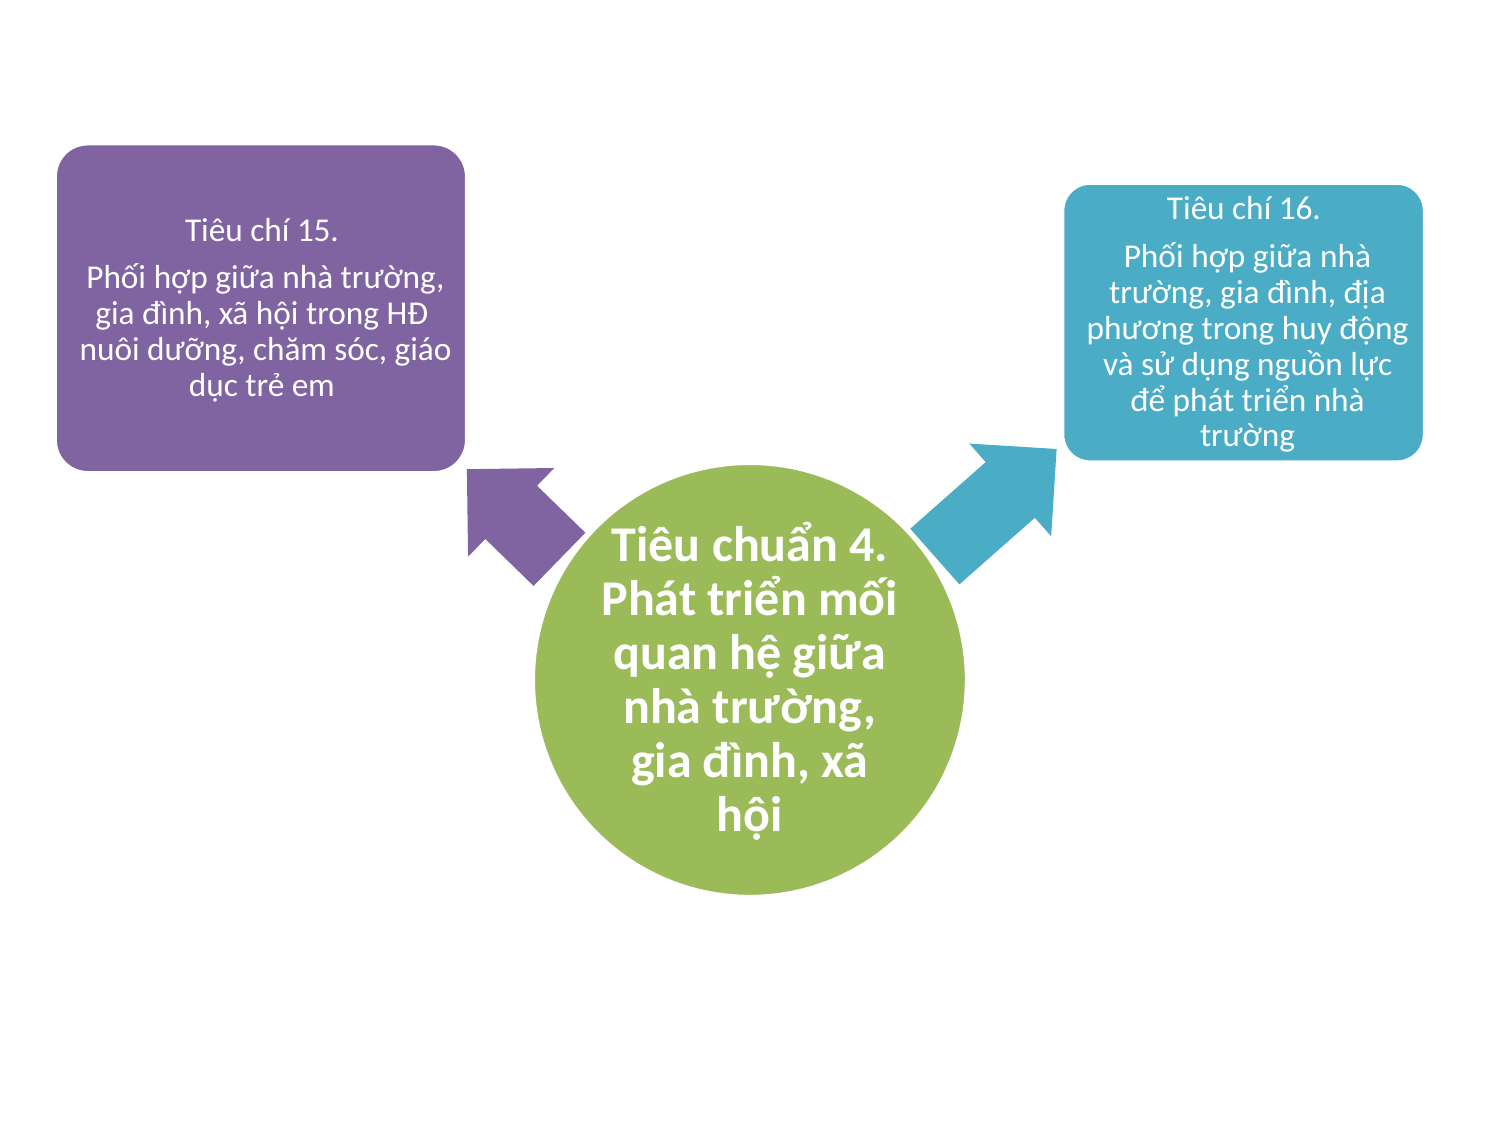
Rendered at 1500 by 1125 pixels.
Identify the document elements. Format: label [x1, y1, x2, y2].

text_box [49, 49, 1426, 1026]
